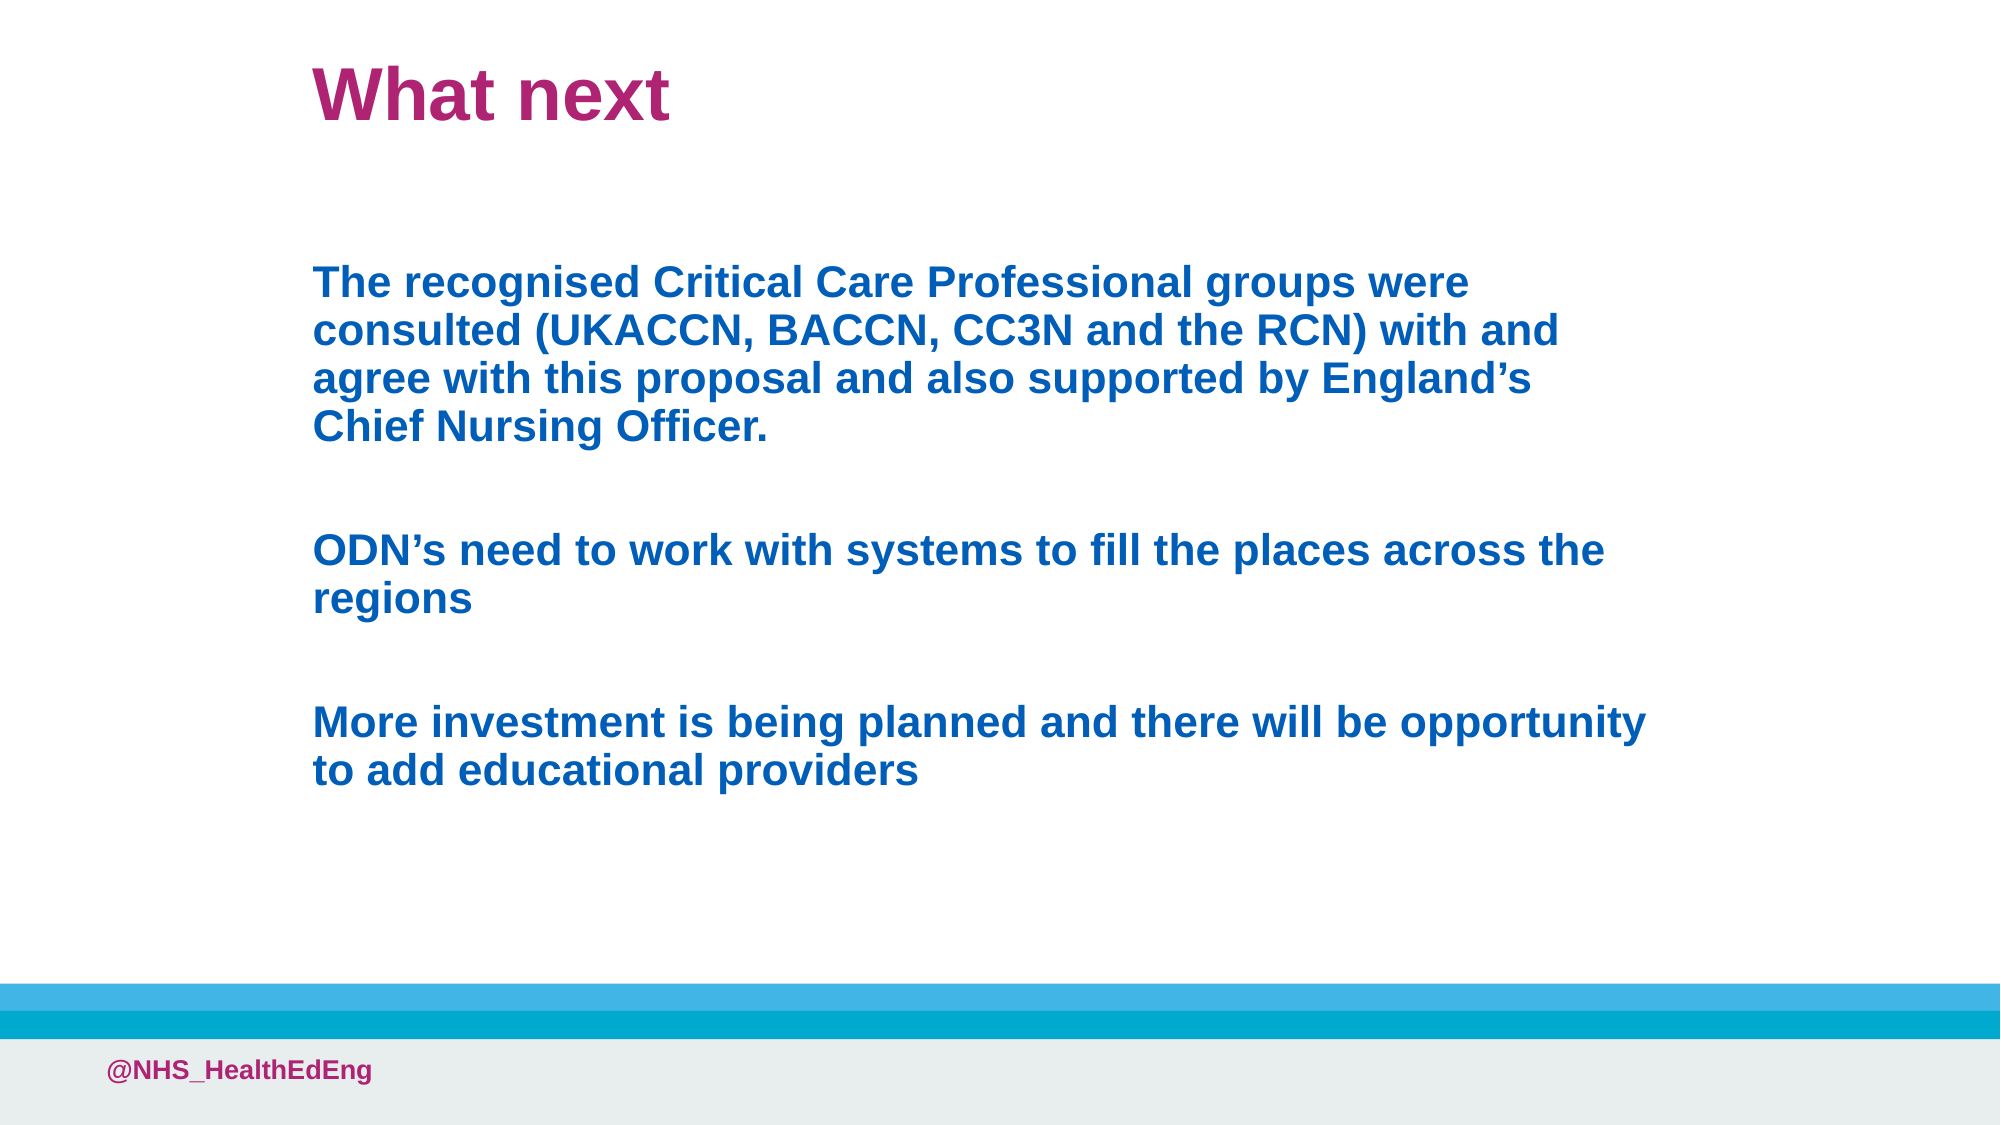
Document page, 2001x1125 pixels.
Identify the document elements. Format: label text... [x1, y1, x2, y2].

title What next [297, 43, 1592, 149]
list The recognised Critical Care Professional groups were consulted (UKACCN, BACCN, CC3N and the RCN) with and agree with this proposal and also supported by England’s Chief Nursing Officer. ODN’s need to work with systems to fill the places across the regions More investment is being planned and there will be opportunity to add educational providers [297, 252, 1672, 803]
